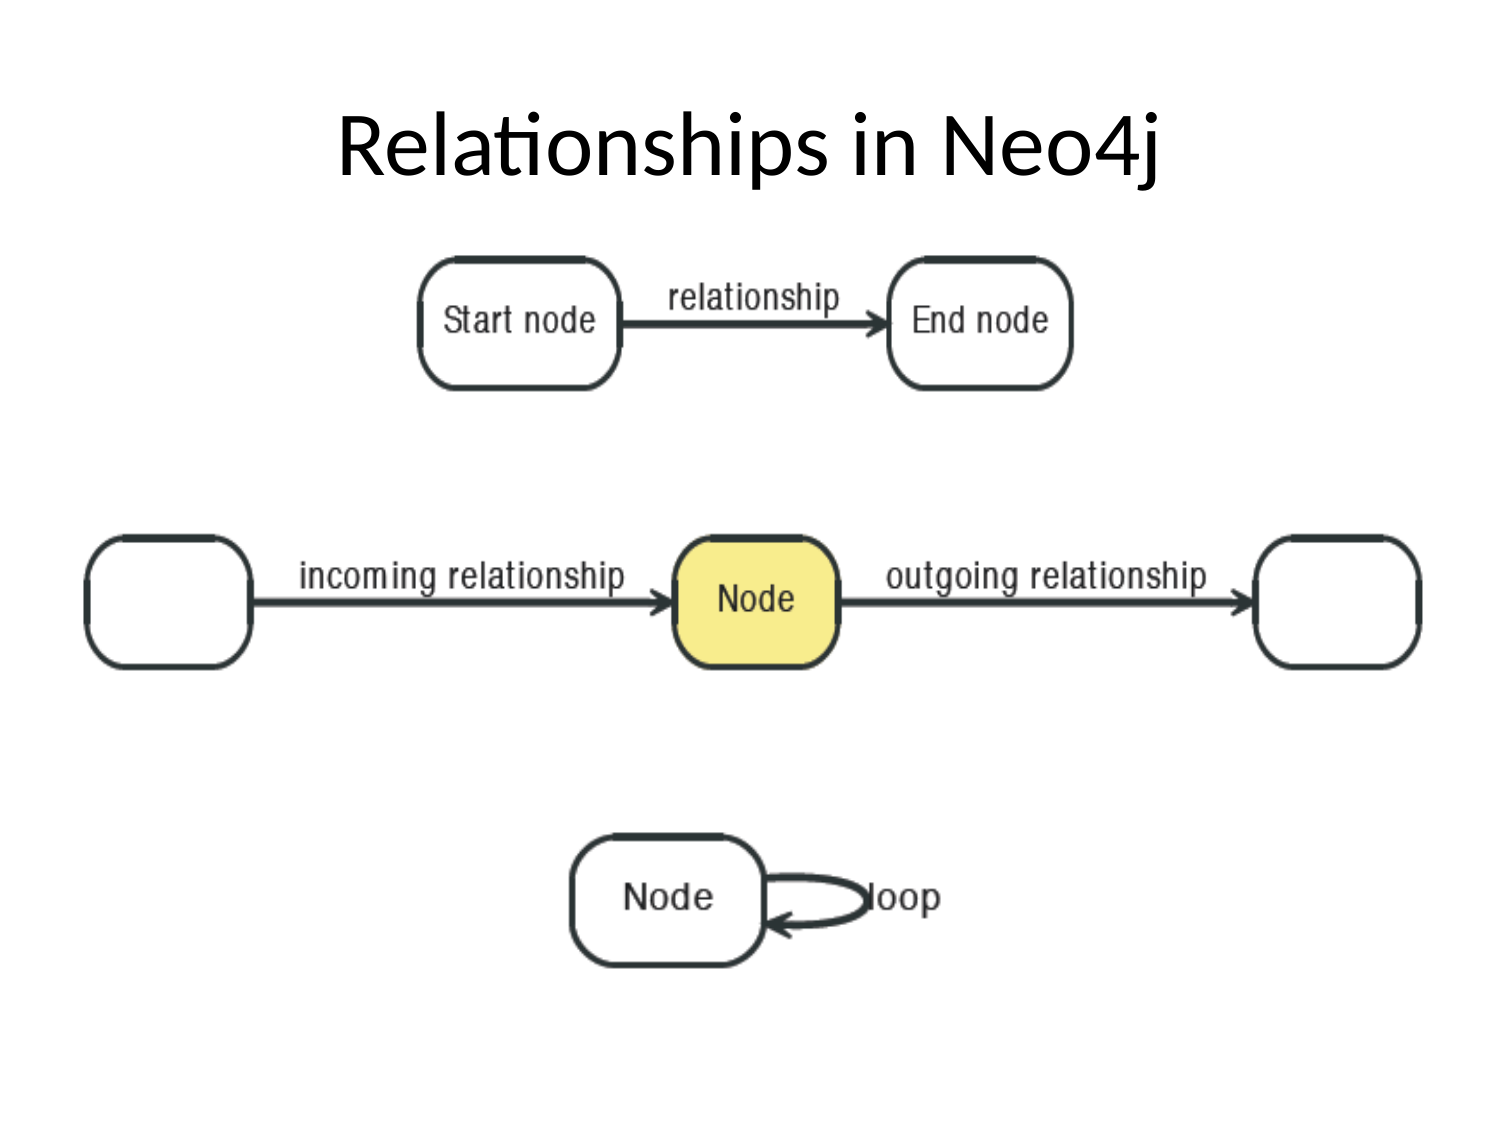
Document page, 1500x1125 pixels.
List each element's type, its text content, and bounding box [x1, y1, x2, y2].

picture [412, 253, 1088, 401]
picture [554, 826, 946, 976]
title Relationships in Neo4j [75, 45, 1425, 233]
picture [74, 520, 1437, 701]
